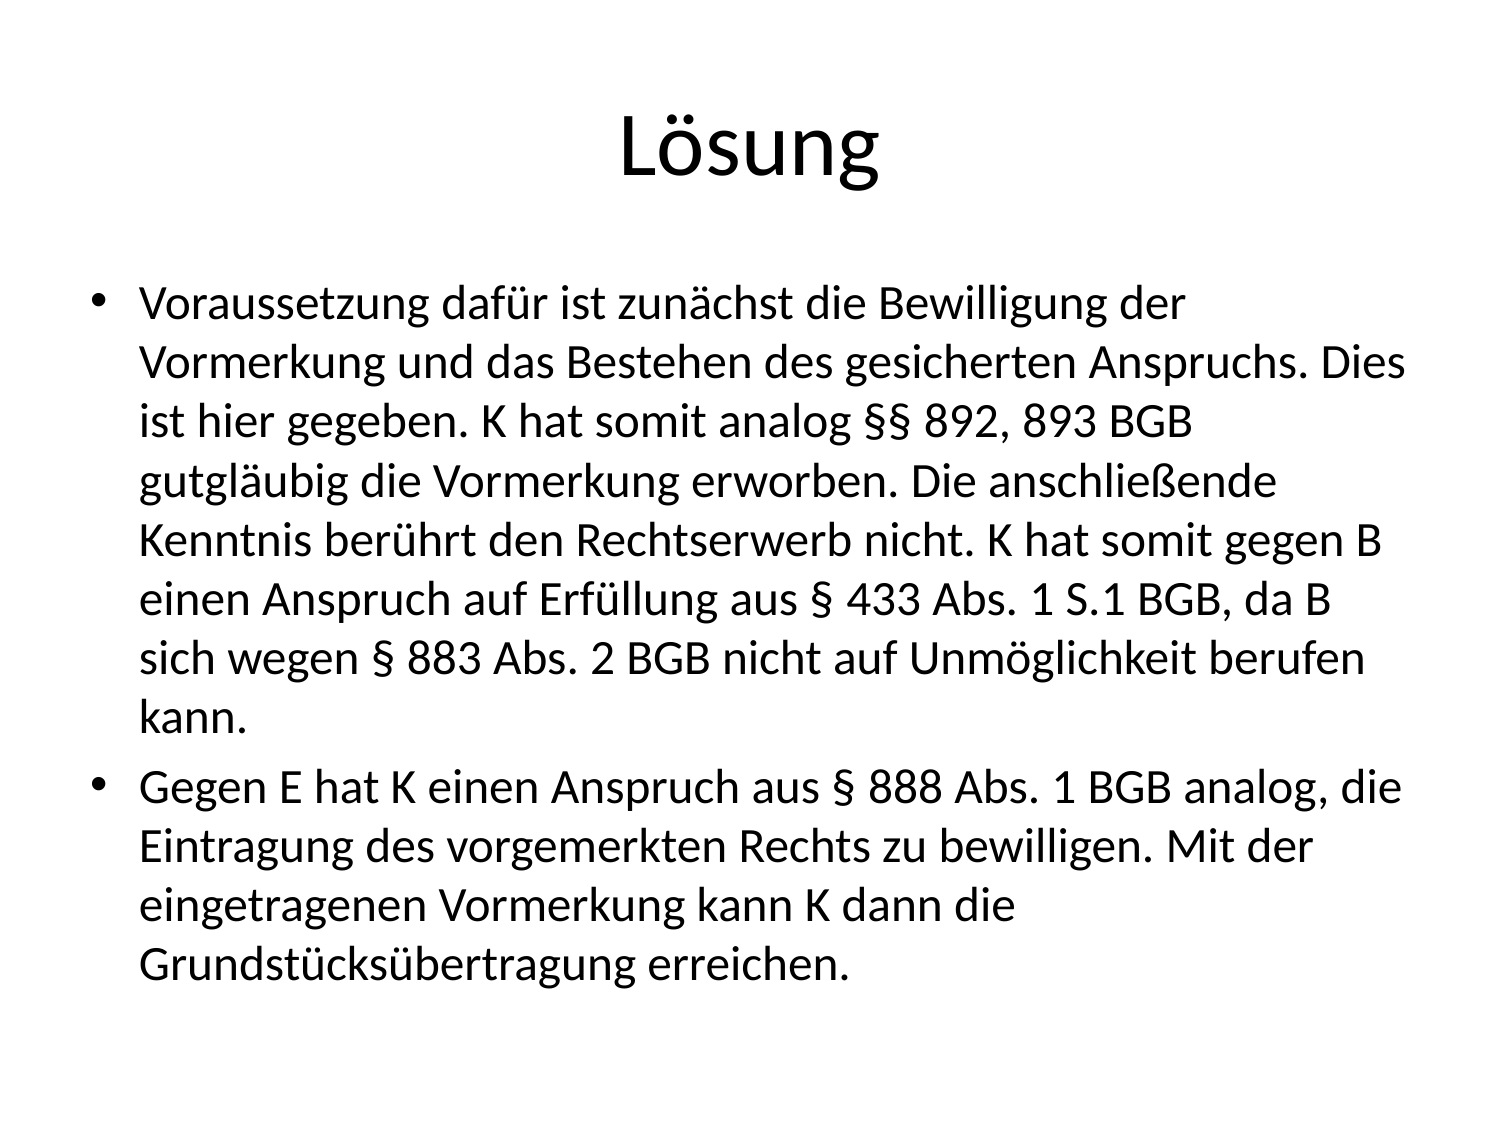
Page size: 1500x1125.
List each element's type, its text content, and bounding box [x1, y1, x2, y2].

list Voraussetzung dafür ist zunächst die Bewilligung der Vormerkung und das Bestehen des gesicherten Anspruchs. Dies ist hier gegeben. K hat somit analog §§ 892, 893 BGB gutgläubig die Vormerkung erworben. Die anschließende Kenntnis berührt den Rechtserwerb nicht. K hat somit gegen B einen Anspruch auf Erfüllung aus § 433 Abs. 1 S.1 BGB, da B sich wegen § 883 Abs. 2 BGB nicht auf Unmöglichkeit berufen kann. Gegen E hat K einen Anspruch aus § 888 Abs. 1 BGB analog, die Eintragung des vorgemerkten Rechts zu bewilligen. Mit der eingetragenen Vormerkung kann K dann die Grundstücksübertragung erreichen. [75, 262, 1425, 1005]
title Lösung [75, 45, 1425, 233]
